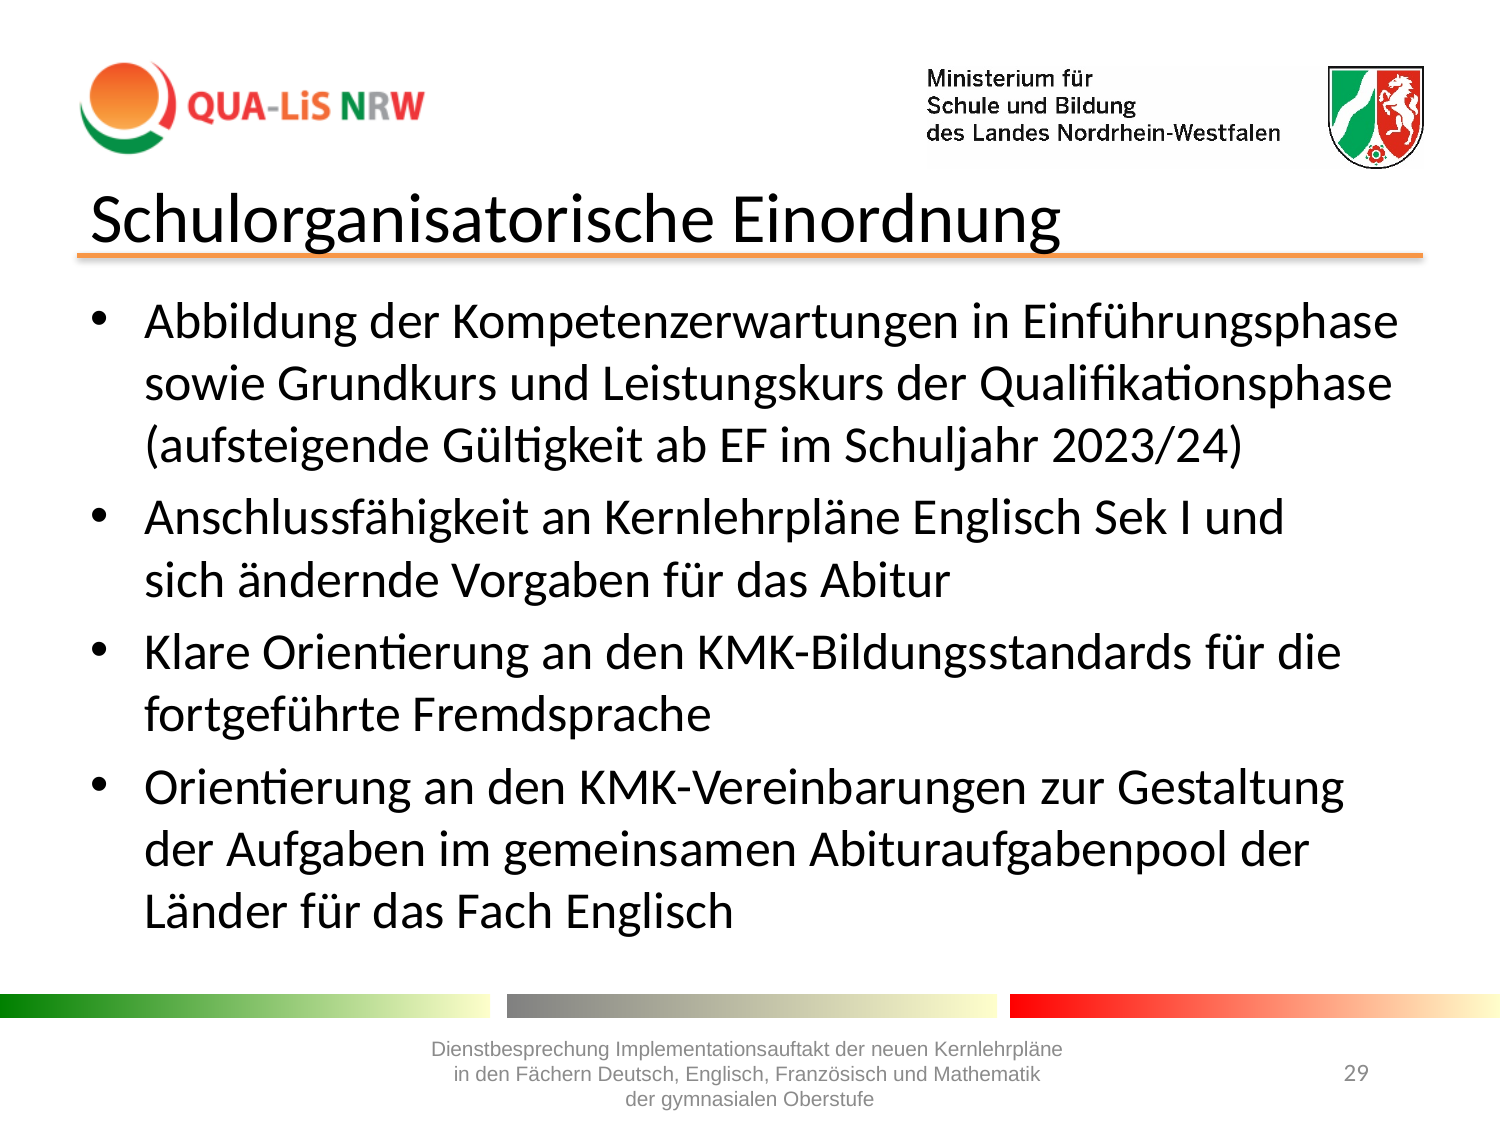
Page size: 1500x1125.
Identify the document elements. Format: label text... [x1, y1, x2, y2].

list Abbildung der Kompetenzerwartungen in Einführungsphase sowie Grundkurs und Leistungskurs der Qualifikationsphase (aufsteigende Gültigkeit ab EF im Schuljahr 2023/24) Anschlussfähigkeit an Kernlehrpläne Englisch Sek I und sich ändernde Vorgaben für das Abitur Klare Orientierung an den KMK-Bildungsstandards für die fortgeführte Fremdsprache Orientierung an den KMK-Vereinbarungen zur Gestaltung der Aufgaben im gemeinsamen Abituraufgabenpool der Länder für das Fach Englisch [75, 278, 1425, 969]
picture [927, 66, 1424, 169]
text_box 29 [1328, 1049, 1425, 1110]
footer Dienstbesprechung Implementationsauftakt der neuen Kernlehrpläne in den Fächern Deutsch, Englisch, Französisch und Mathematik der gymnasialen Oberstufe [383, 1031, 1117, 1116]
picture [77, 55, 431, 158]
title Schulorganisatorische Einordnung [75, 184, 1425, 244]
